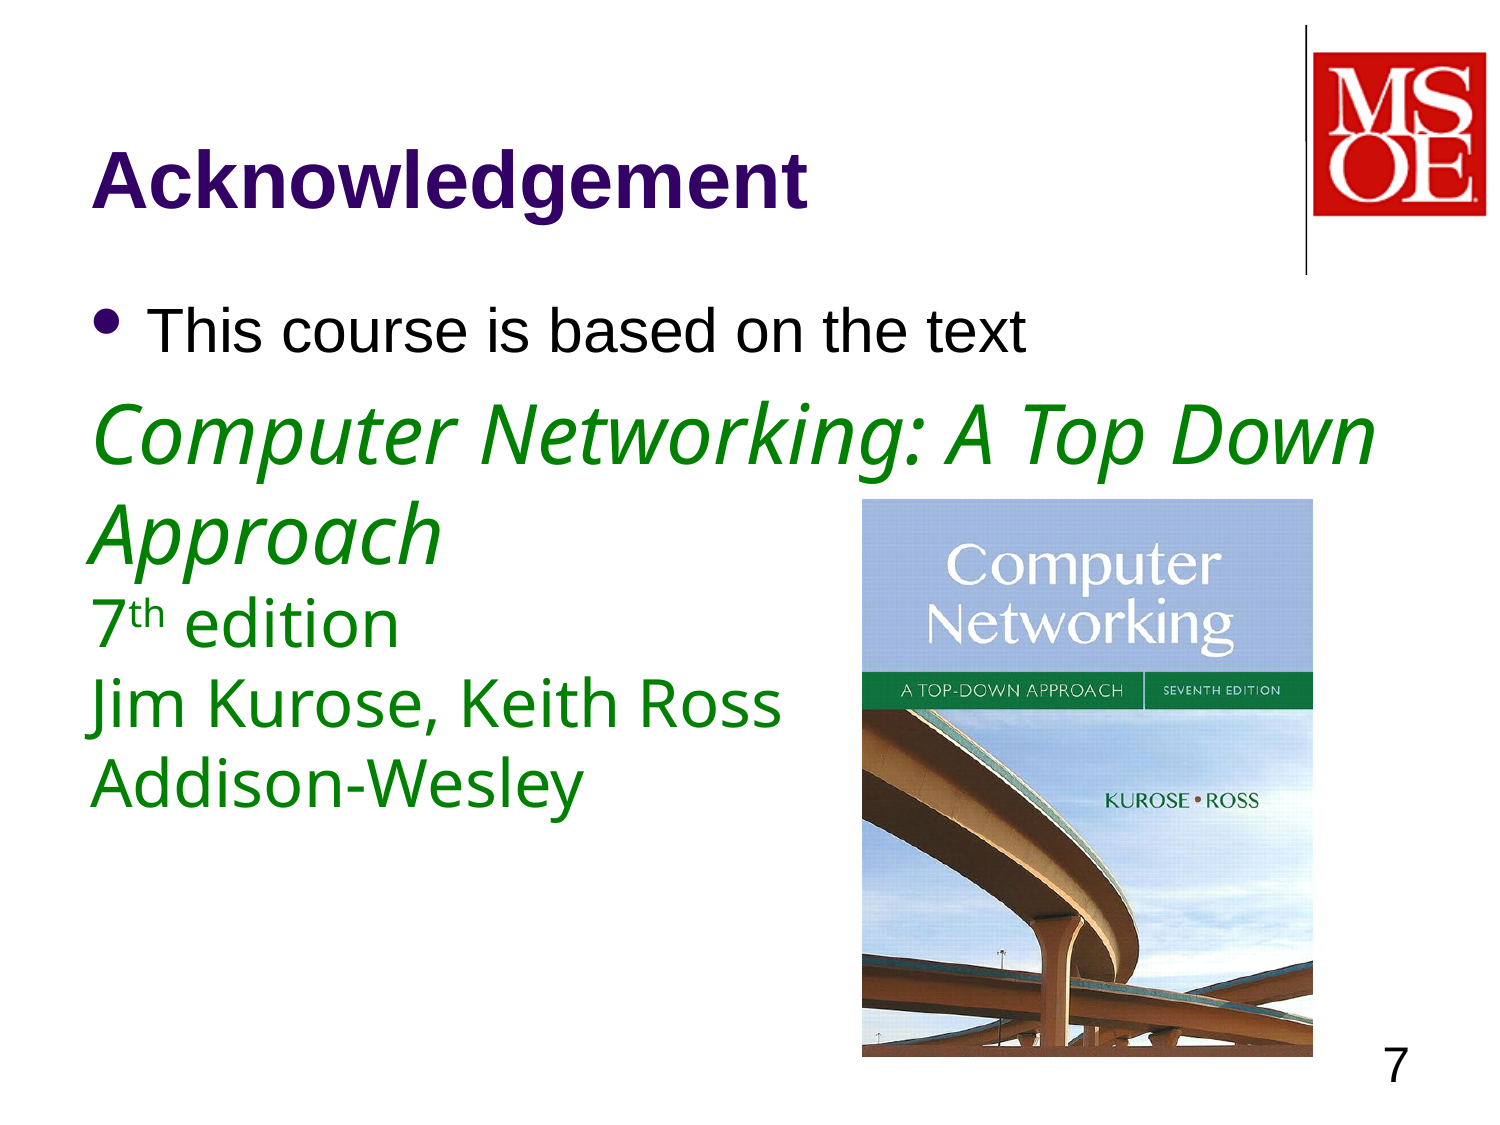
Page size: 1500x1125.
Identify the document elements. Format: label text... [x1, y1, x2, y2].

picture [862, 499, 1313, 1057]
title Acknowledgement [74, 19, 1313, 233]
picture [1313, 37, 1488, 232]
slide_number 7 [1074, 1024, 1426, 1101]
list This course is based on the text Computer Networking: A Top Down Approach 7th edition Jim Kurose, Keith Ross Addison-Wesley [74, 281, 1426, 1006]
